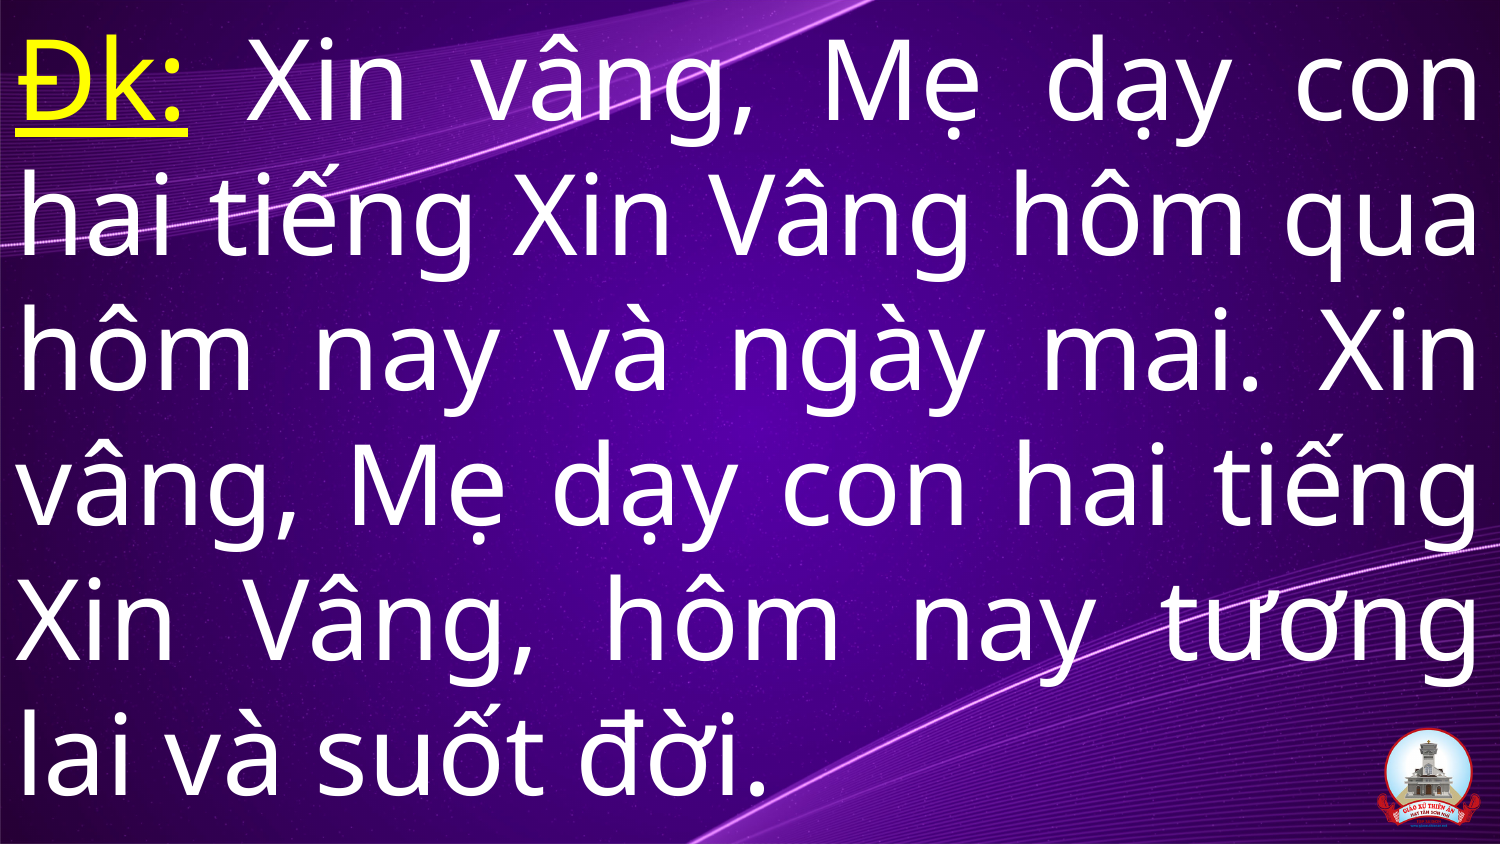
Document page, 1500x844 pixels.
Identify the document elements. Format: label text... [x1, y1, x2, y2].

subtitle Đk: Xin vâng, Mẹ dạy con hai tiếng Xin Vâng hôm qua hôm nay và ngày mai. Xin vâng, Mẹ dạy con hai tiếng Xin Vâng, hôm nay tương lai và suốt đời. [0, 0, 1500, 844]
